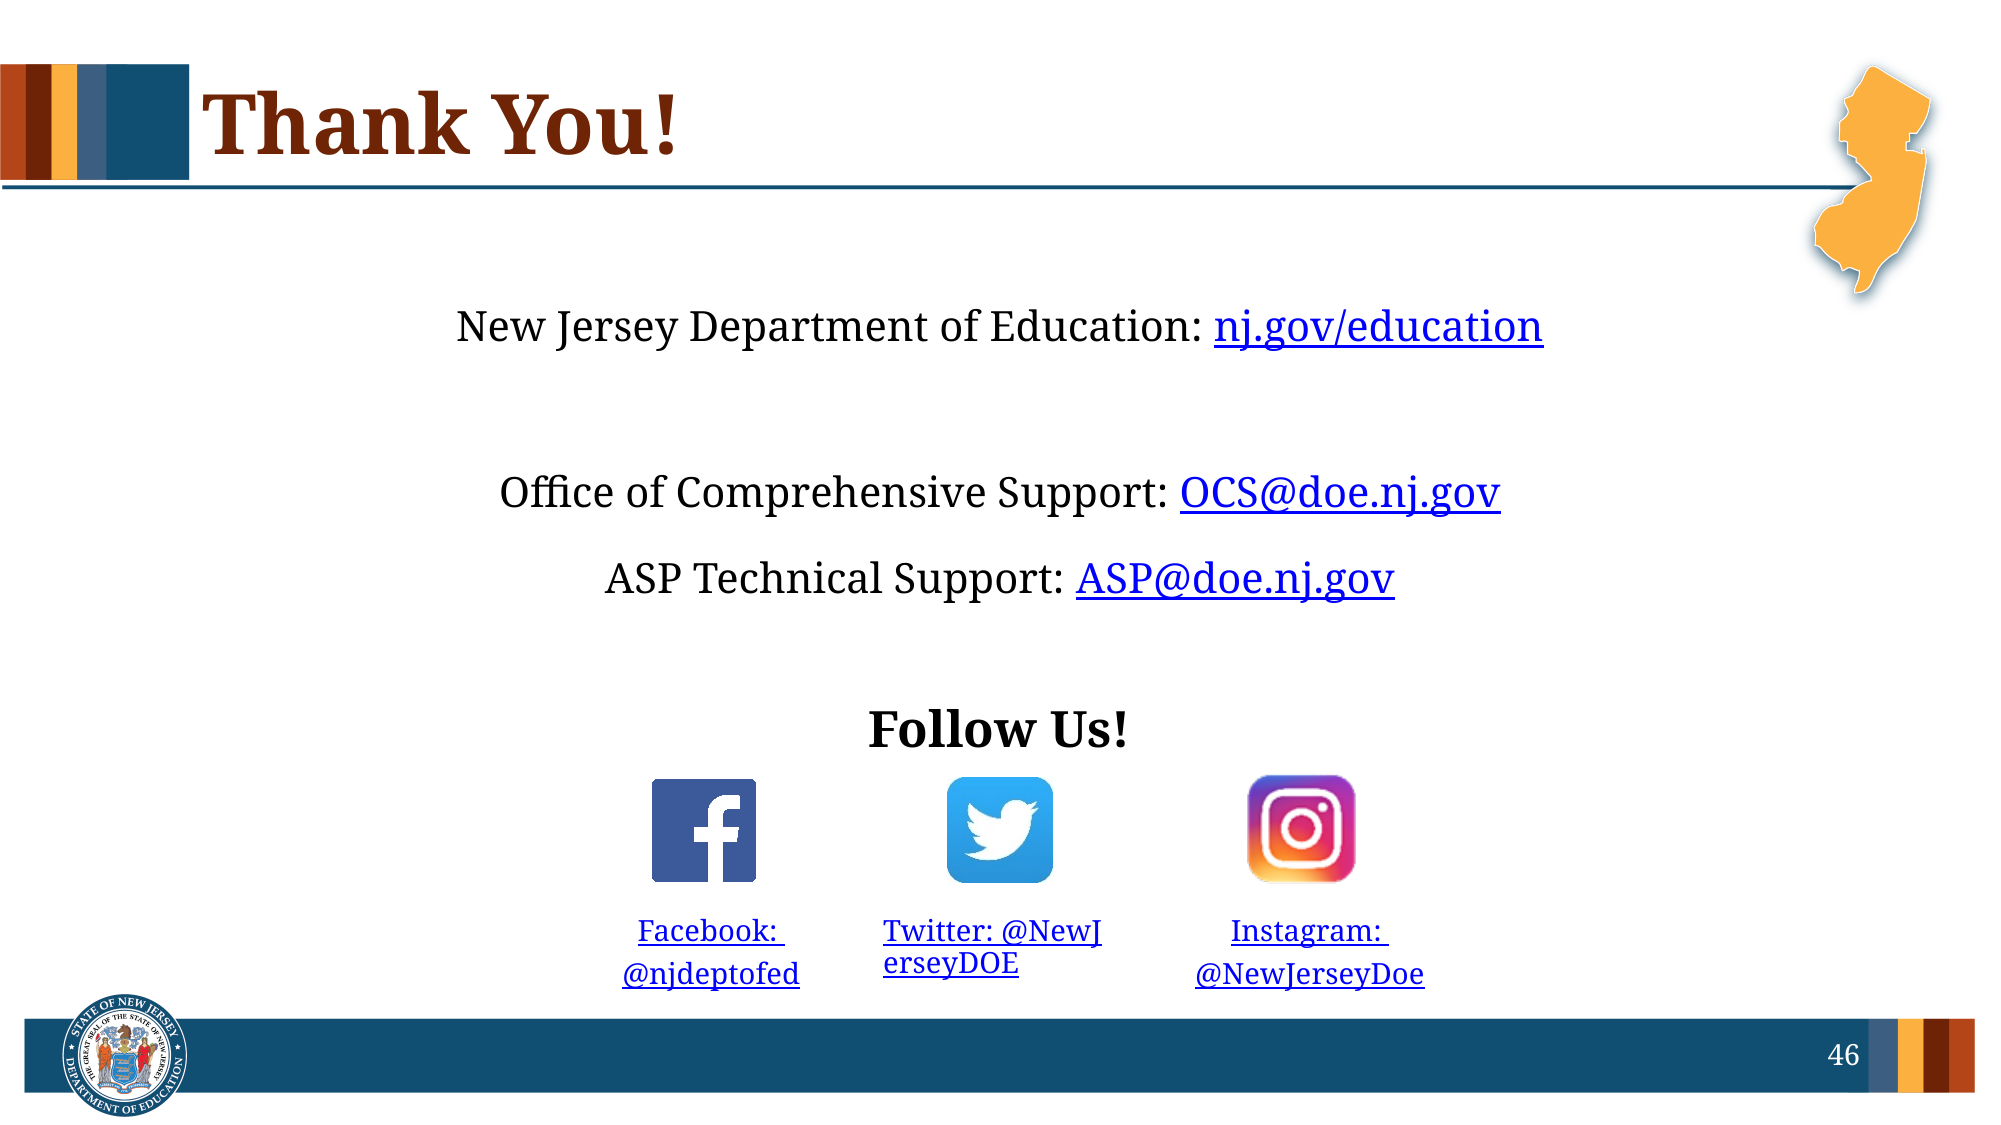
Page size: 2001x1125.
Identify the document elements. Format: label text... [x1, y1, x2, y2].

list Twitter: @NewJerseyDOE [868, 901, 1132, 1007]
picture [1243, 791, 1364, 890]
list New Jersey Department of Education: nj.gov/education Office of Comprehensive Support: OCS@doe.nj.gov ASP Technical Support: ASP@doe.nj.gov [0, 288, 2000, 685]
slide_number 46 [1425, 1026, 1876, 1087]
list Facebook: @njdeptofed [577, 901, 831, 1007]
list Follow Us! [0, 685, 2000, 791]
title Thank You! [187, 64, 1859, 192]
list Instagram: @NewJerseyDoe [1178, 901, 1442, 1007]
picture [24, 992, 1975, 1119]
picture [650, 791, 757, 883]
picture [947, 791, 1053, 883]
picture [0, 50, 1951, 288]
